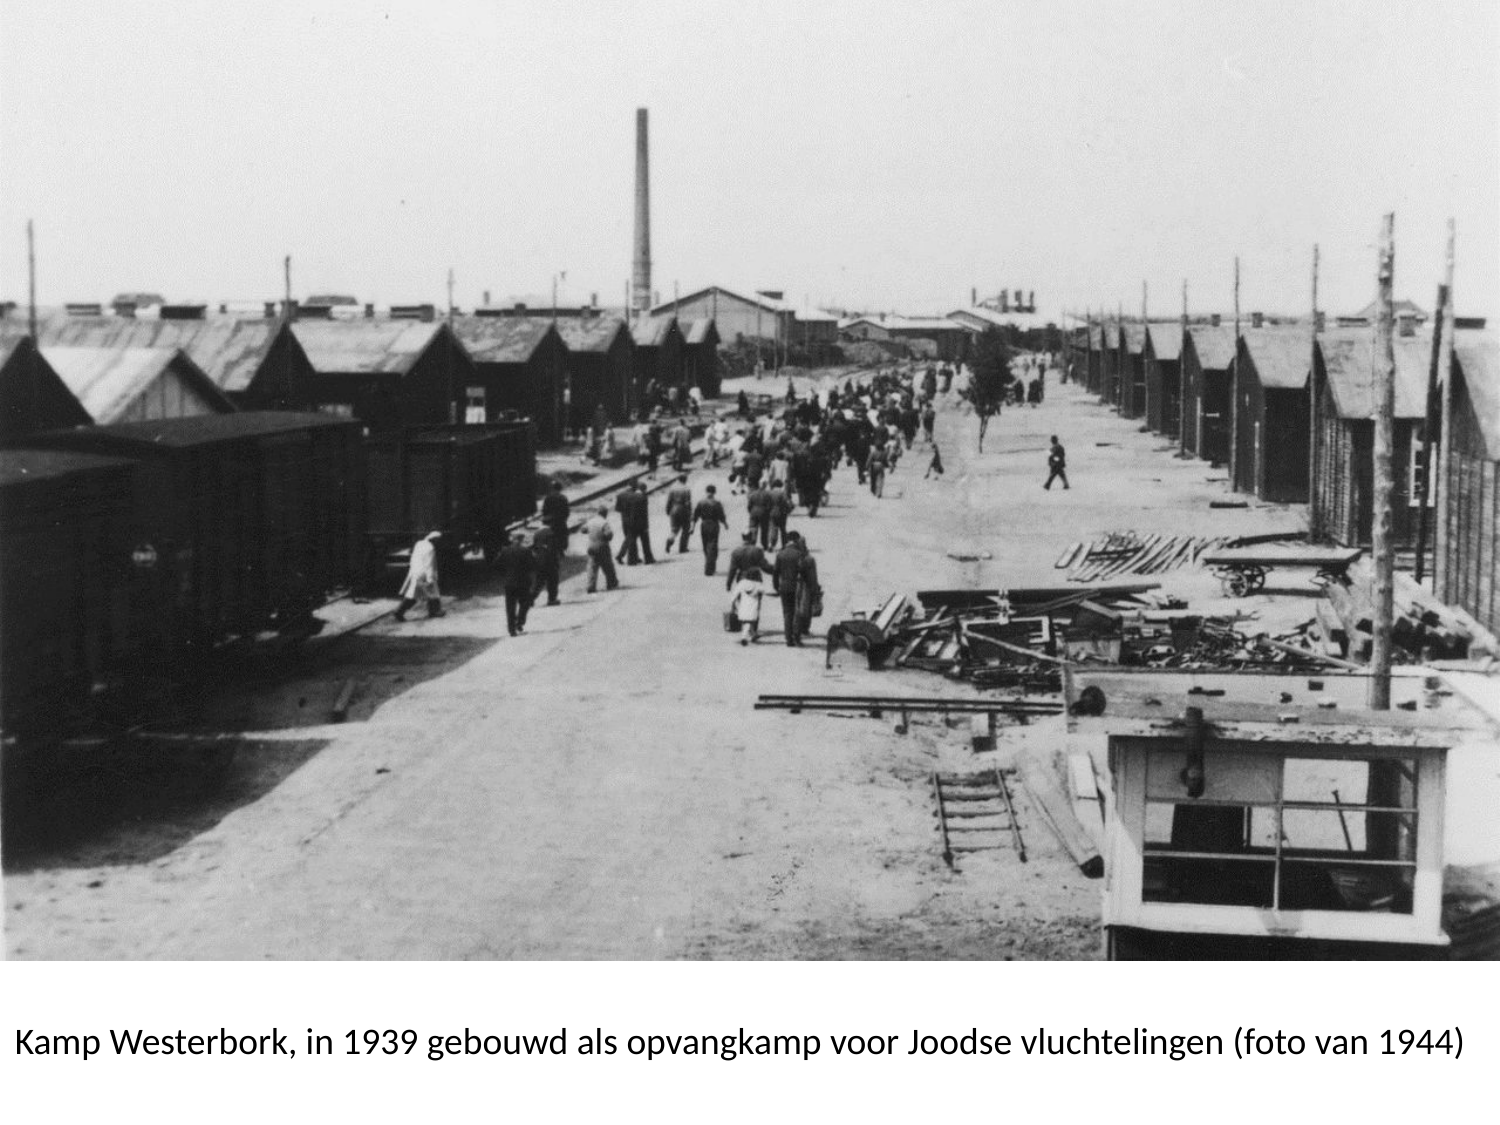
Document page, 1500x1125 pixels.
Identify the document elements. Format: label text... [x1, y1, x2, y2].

picture [0, 0, 1500, 962]
text_box Kamp Westerbork, in 1939 gebouwd als opvangkamp voor Joodse vluchtelingen (foto van 1944) [0, 1009, 1500, 1070]
